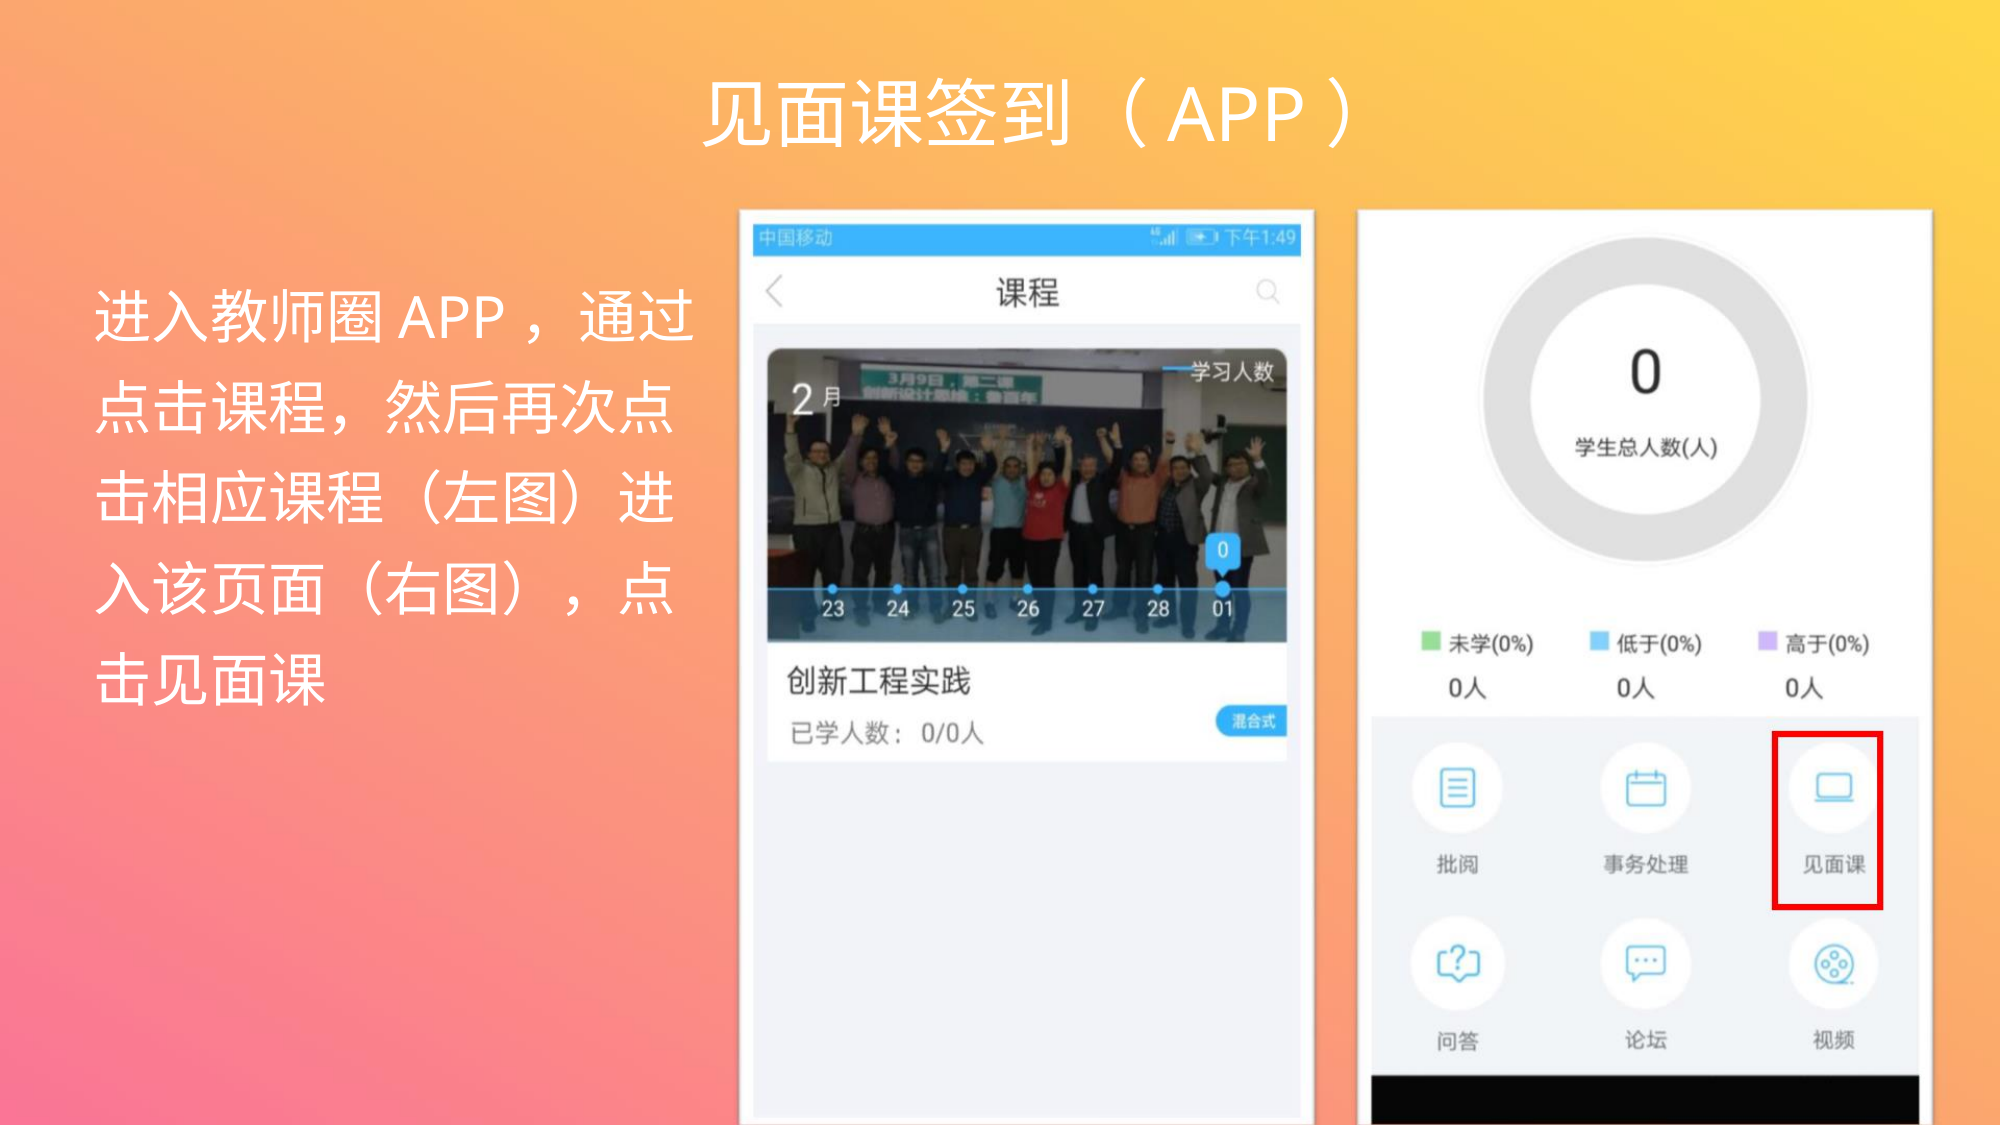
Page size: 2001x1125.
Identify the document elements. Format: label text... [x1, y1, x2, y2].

text_box 见面课签到（APP） [700, 57, 1483, 157]
text_box [0, 0, 2000, 1125]
text_box 进入教师圈APP，通过 点击课程，然后再次点 击相应课程（左图）进 入该页面（右图），点 击见面课 [93, 273, 765, 714]
